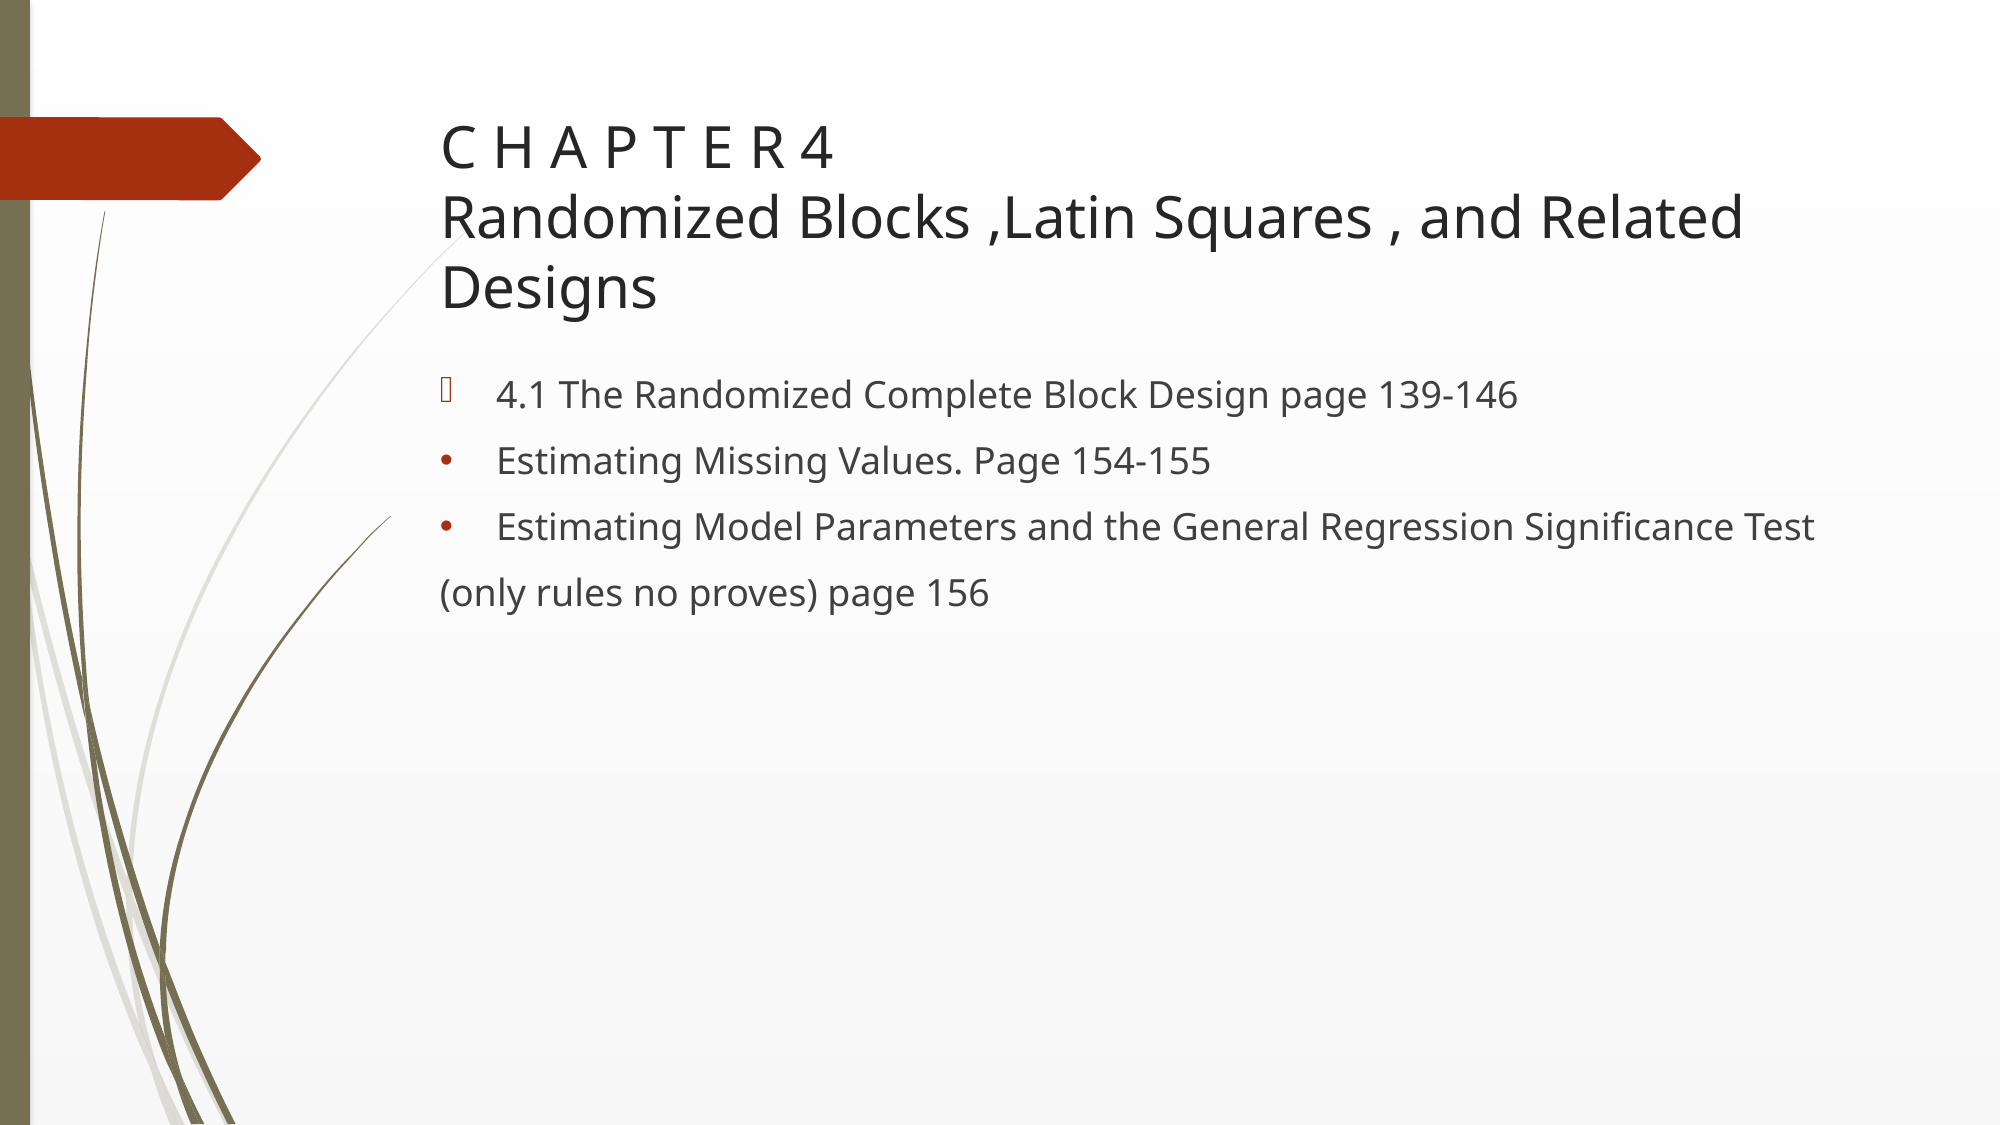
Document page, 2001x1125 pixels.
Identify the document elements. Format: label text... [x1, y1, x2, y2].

title C H A P T E R 4 Randomized Blocks ,Latin Squares , and Related Designs [425, 102, 1888, 313]
list 4.1 The Randomized Complete Block Design page 139-146 Estimating Missing Values. Page 154-155 Estimating Model Parameters and the General Regression Significance Test (only rules no proves) page 156 [424, 363, 1888, 970]
